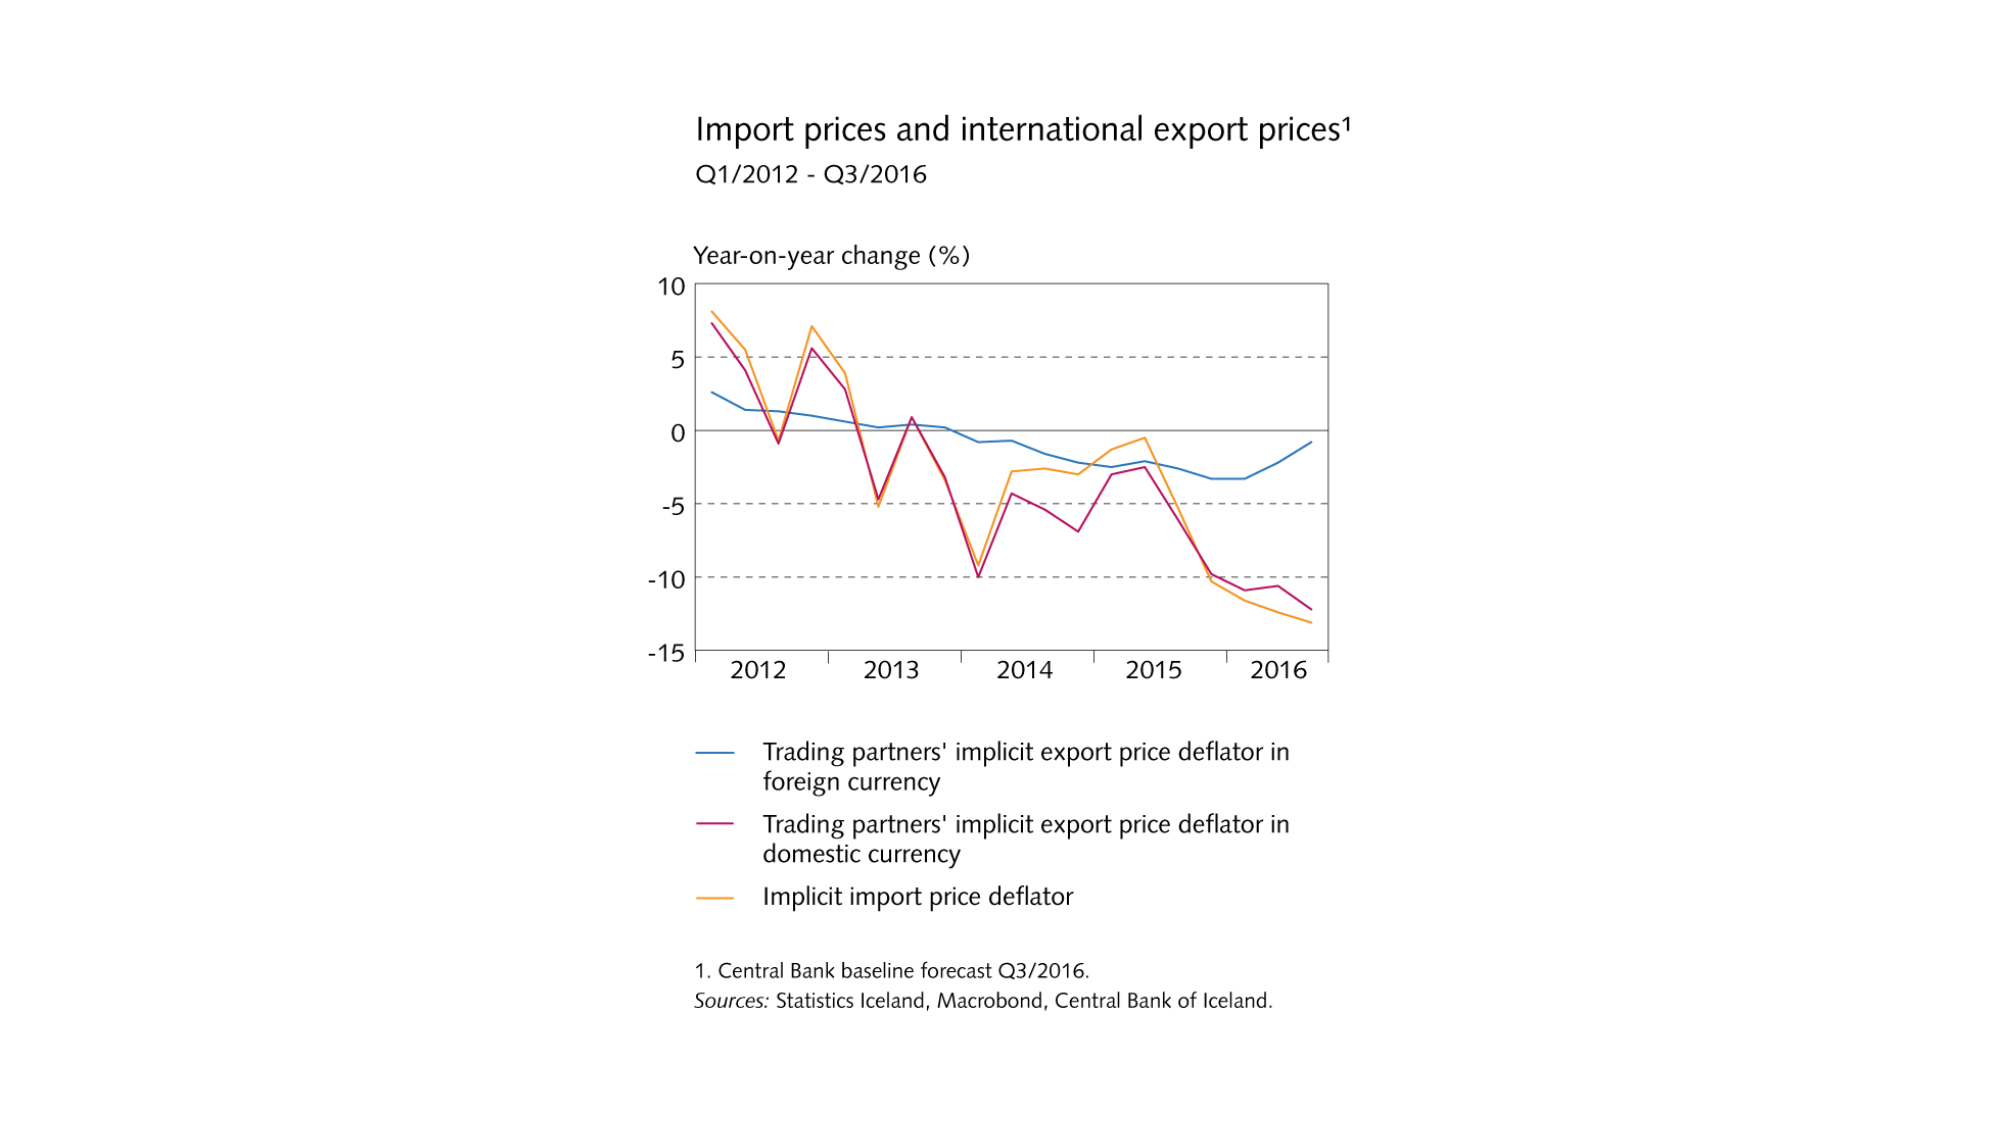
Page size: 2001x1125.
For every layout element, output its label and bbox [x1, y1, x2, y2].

picture [647, 112, 1353, 1013]
